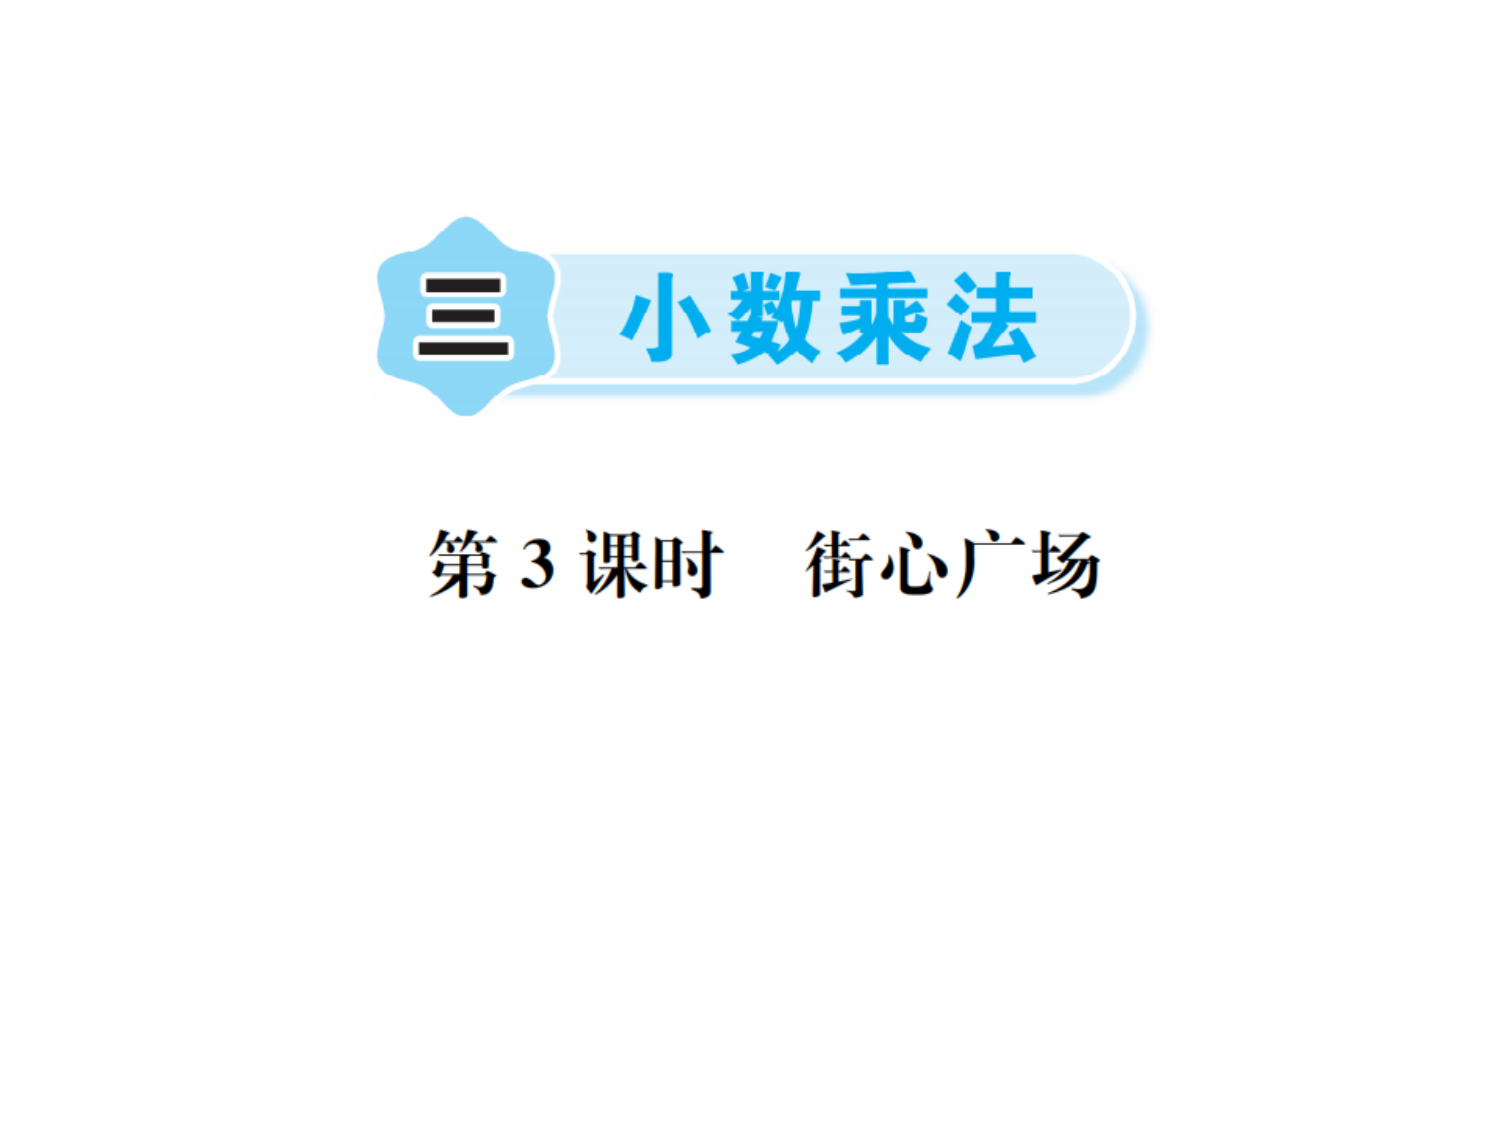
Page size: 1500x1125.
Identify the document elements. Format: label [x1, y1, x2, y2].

picture [397, 515, 1103, 610]
picture [348, 208, 1172, 424]
